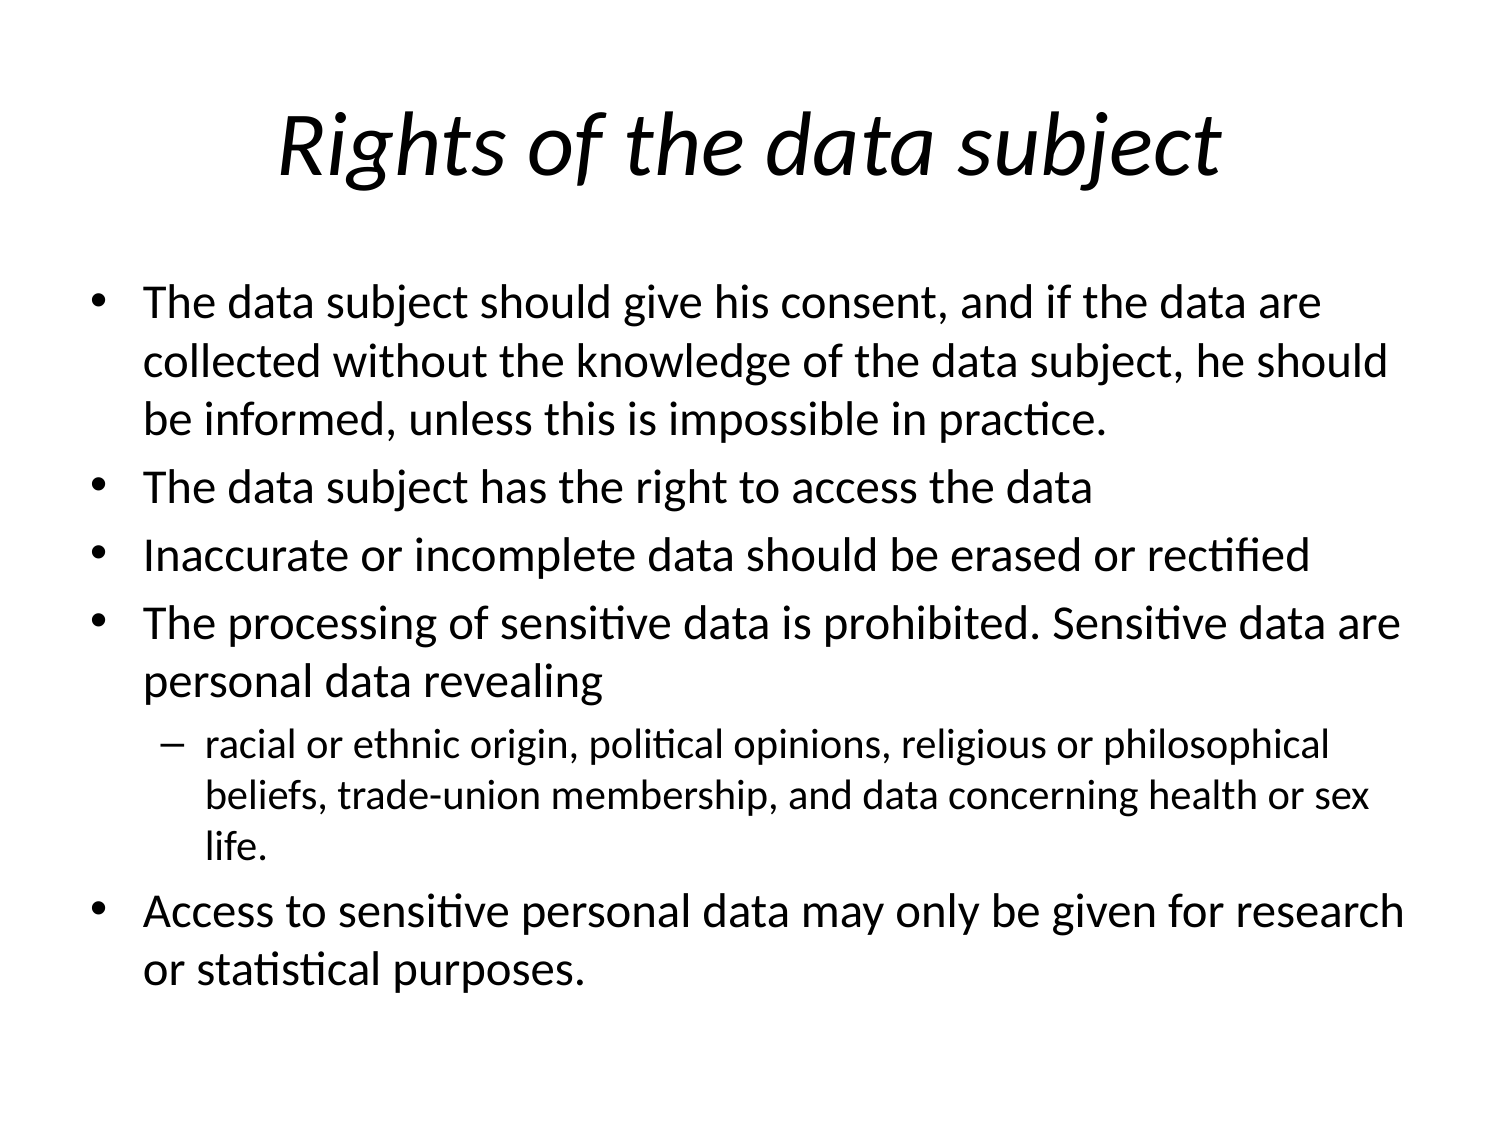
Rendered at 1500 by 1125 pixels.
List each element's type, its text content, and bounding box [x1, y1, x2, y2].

title Rights of the data subject [75, 45, 1425, 233]
list The data subject should give his consent, and if the data are collected without the knowledge of the data subject, he should be informed, unless this is impossible in practice. The data subject has the right to access the data Inaccurate or incomplete data should be erased or rectified The processing of sensitive data is prohibited. Sensitive data are personal data revealing racial or ethnic origin, political opinions, religious or philosophical beliefs, trade-union membership, and data concerning health or sex life. Access to sensitive personal data may only be given for research or statistical purposes. [75, 262, 1425, 1005]
